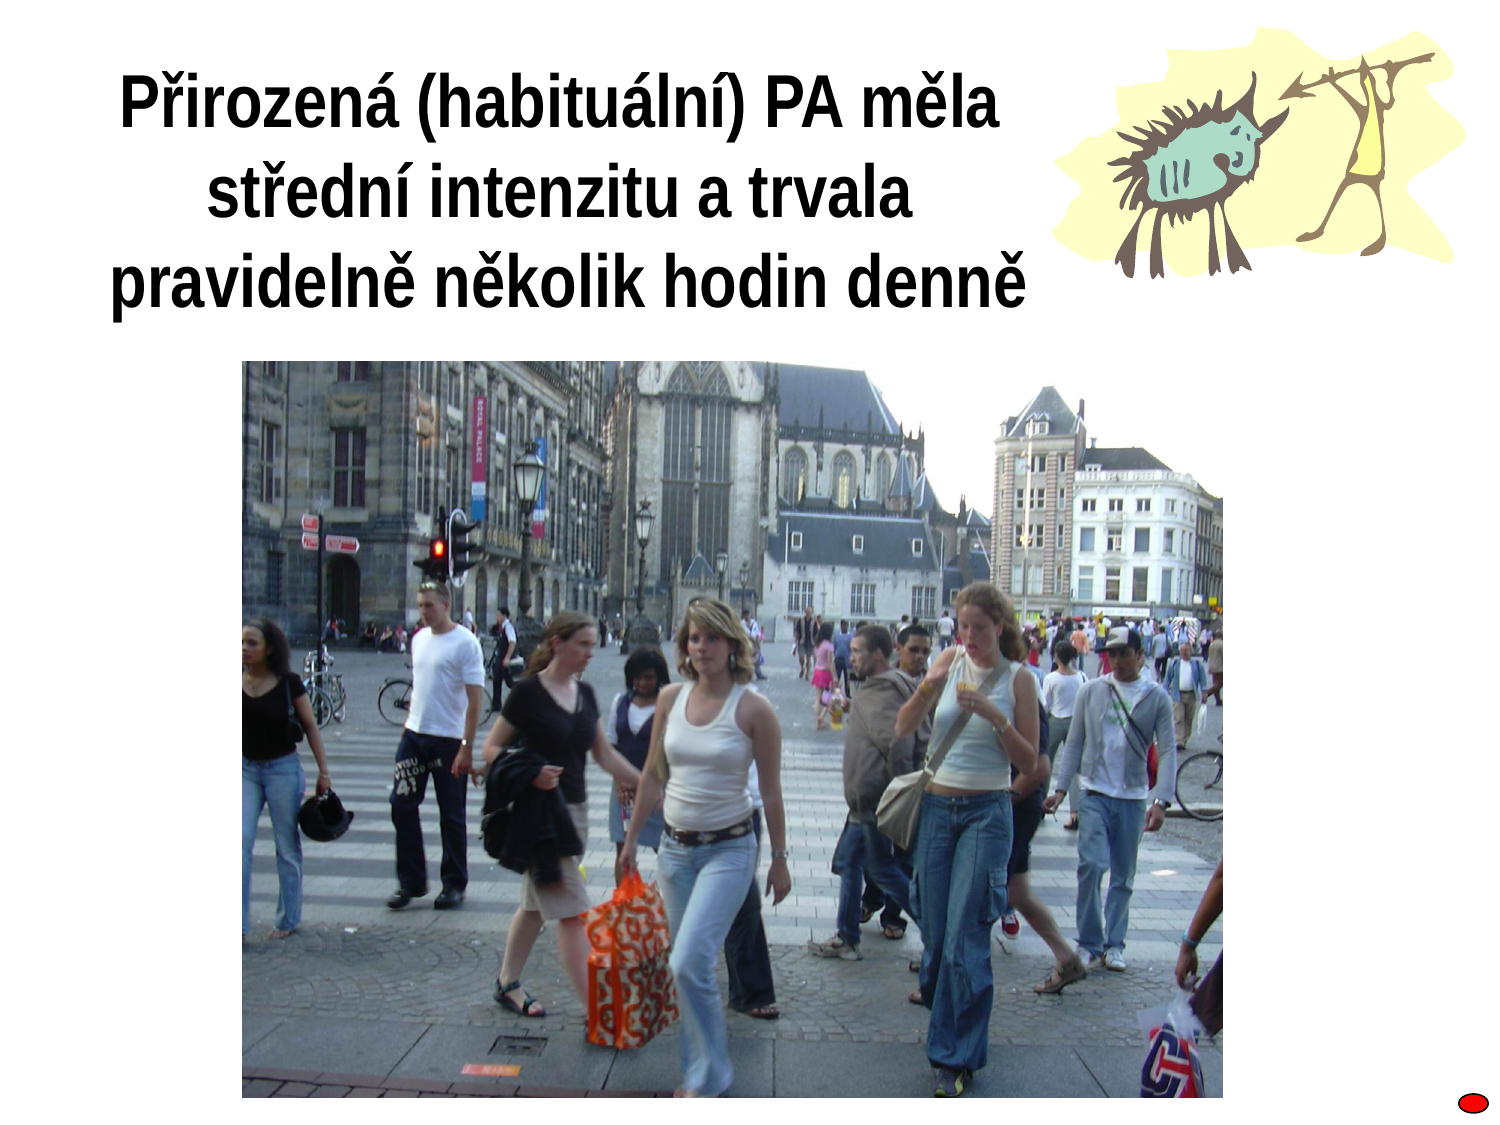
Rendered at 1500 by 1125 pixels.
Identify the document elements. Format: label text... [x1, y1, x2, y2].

text_box Přirozená (habituální) PA měla střední intenzitu a trvala pravidelně několik hodin denně [0, 24, 1138, 350]
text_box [1049, 24, 1471, 283]
picture [241, 361, 1223, 1098]
text_box [1458, 1093, 1489, 1113]
